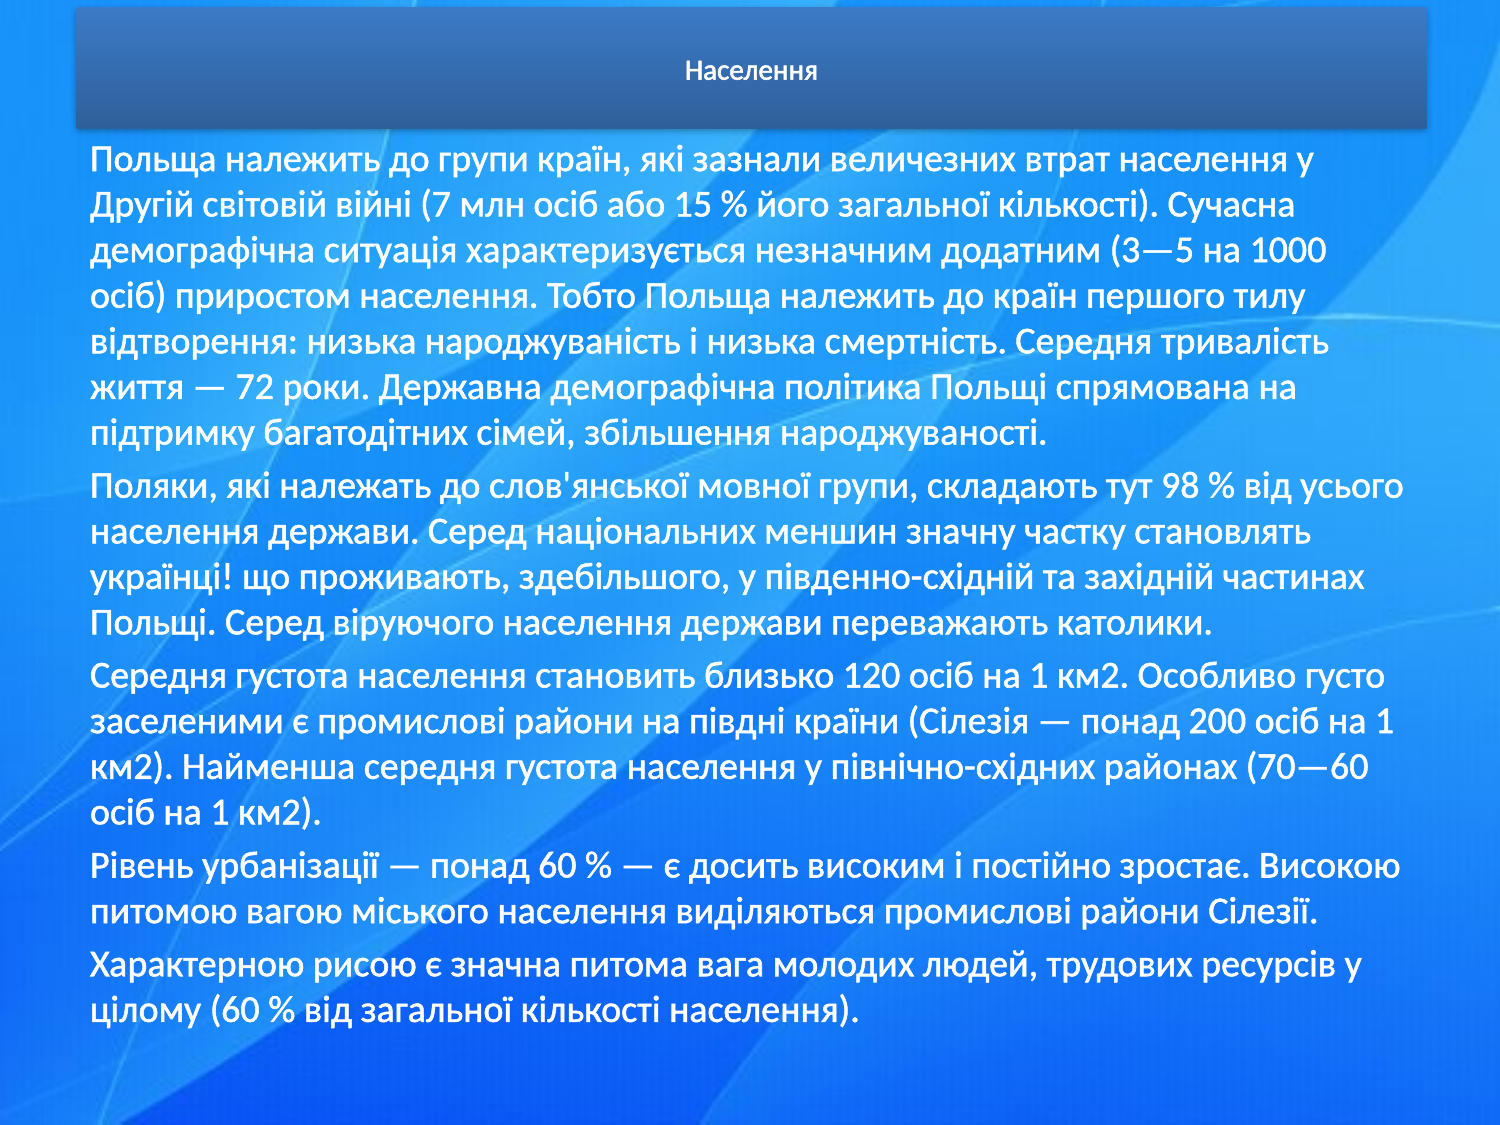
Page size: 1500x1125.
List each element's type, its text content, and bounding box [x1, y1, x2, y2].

title Населення [76, 7, 1427, 129]
list Польща належить до групи країн, які зазнали величезних втрат населення у Другій світовій війні (7 млн осіб або 15 % його загальної кількості). Сучасна демографічна ситуація характеризується незначним додатним (3—5 на 1000 осіб) приростом населення. Тобто Польща належить до країн першого тилу відтворення: низька народжуваність і низька смертність. Середня тривалість життя — 72 роки. Державна демографічна політика Польщі спрямована на підтримку багатодітних сімей, збільшення народжуваності. Поляки, які належать до слов'янської мовної групи, складають тут 98 % від усього населення держави. Серед національних меншин значну частку становлять українці! що проживають, здебільшого, у південно-східній та західній частинах Польщі. Серед віруючого населення держави переважають католики. Середня густота населення становить близько 120 осіб на 1 км2. Особливо густо заселеними є промислові райони на півдні країни (Сілезія — понад 200 осіб на 1 км2). Найменша середня густота населення у північно-східних районах (70—60 осіб на 1 км2). Рівень урбанізації — понад 60 % — є досить високим і постійно зростає. Високою питомою вагою міського населення виділяються промислові райони Сілезії. Характерною рисою є значна питома вага молодих людей, трудових ресурсів у цілому (60 % від загальної кількості населення). [75, 125, 1425, 1083]
picture [0, 0, 1500, 1125]
